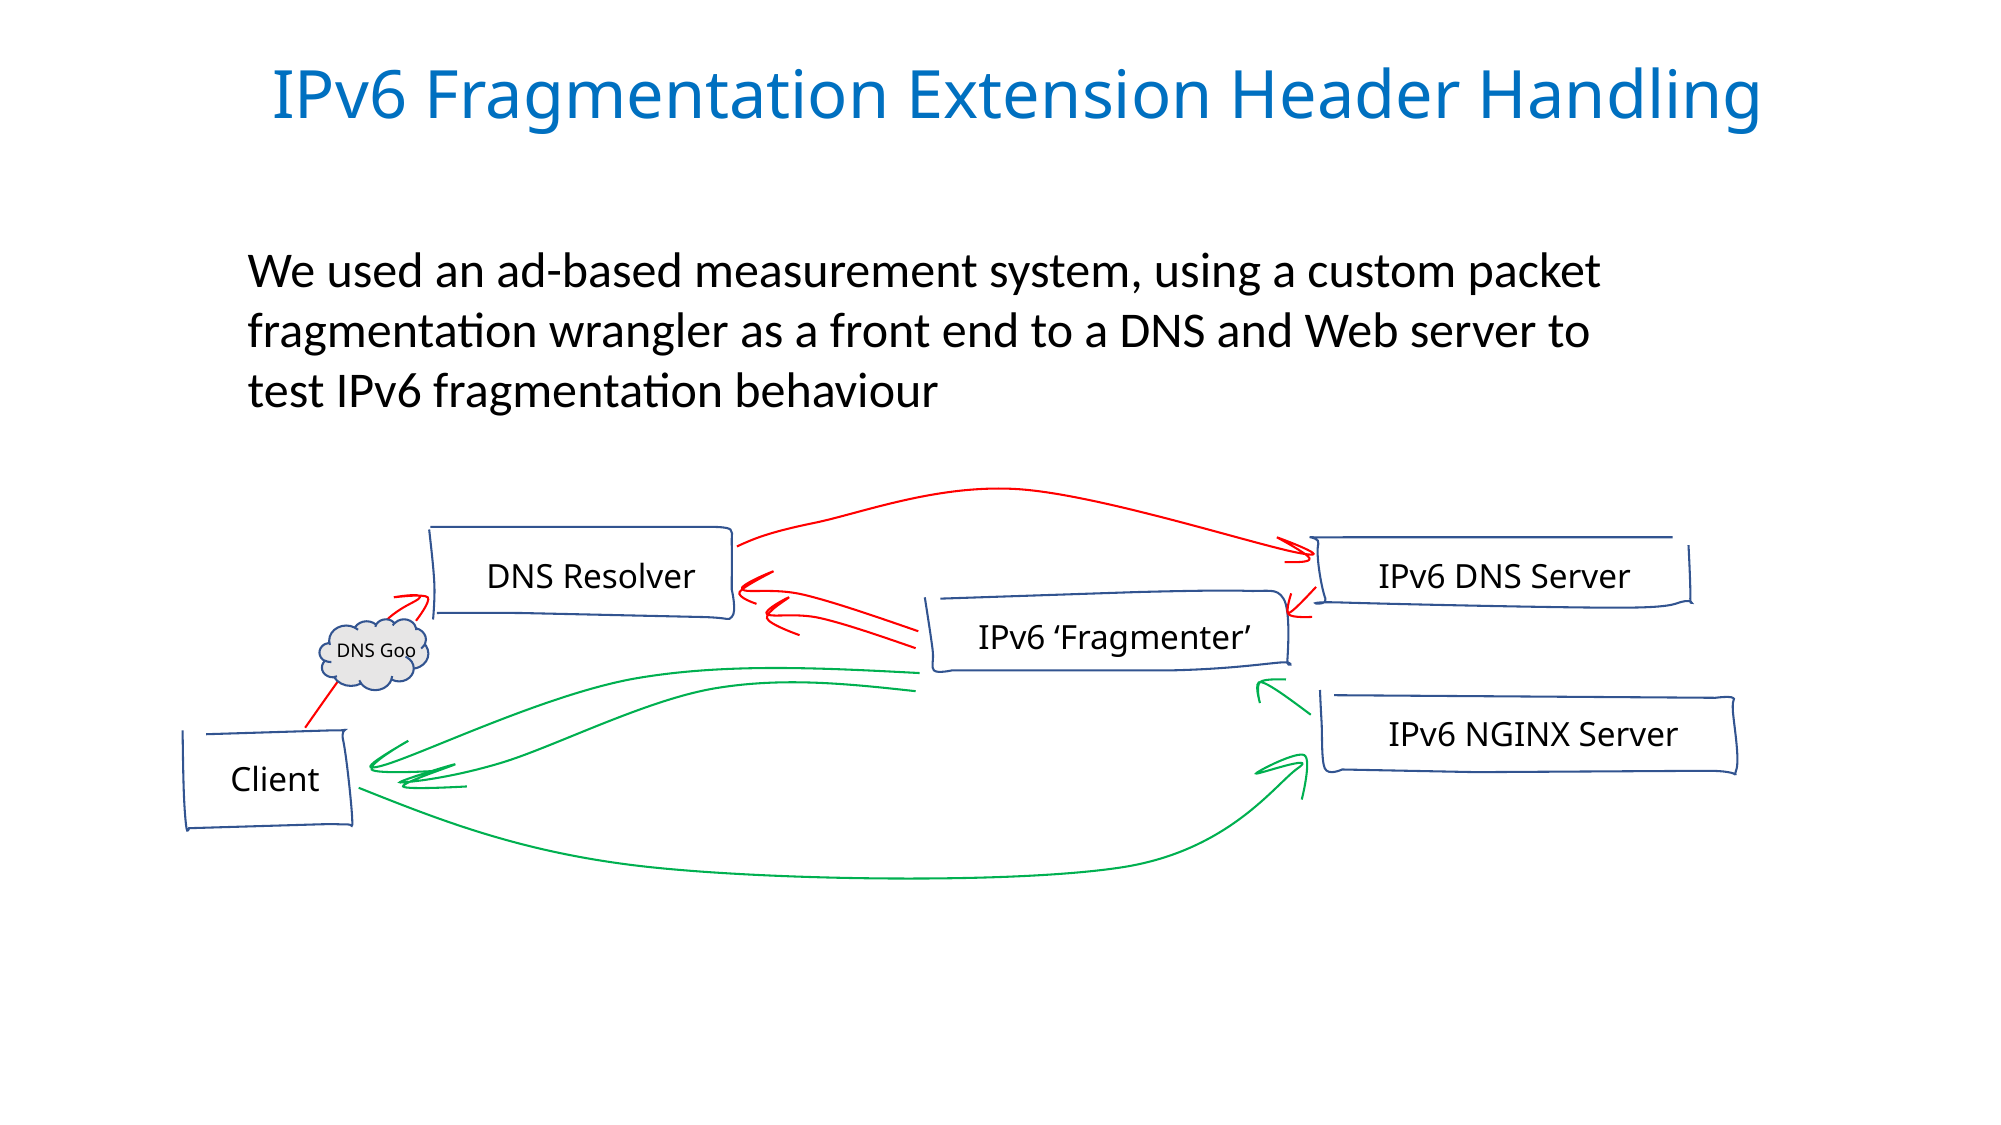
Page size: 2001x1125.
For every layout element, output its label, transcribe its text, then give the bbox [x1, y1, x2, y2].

text_box [1256, 678, 1312, 716]
text_box [181, 728, 354, 832]
text_box [387, 594, 430, 622]
text_box [397, 681, 916, 790]
text_box [304, 682, 348, 729]
text_box We used an ad-based measurement system, using a custom packet fragmentation wrangler as a front end to a DNS and Web server to test IPv6 fragmentation behaviour [233, 229, 1692, 425]
text_box [1286, 586, 1317, 619]
text_box [428, 529, 436, 620]
text_box IPv6 Fragmentation Extension Header Handling [257, 44, 1798, 140]
text_box [358, 753, 1309, 880]
text_box DNS Goo [321, 631, 432, 669]
text_box [331, 618, 424, 631]
text_box [1318, 689, 1739, 776]
text_box [1309, 536, 1695, 609]
text_box [738, 570, 919, 633]
text_box [736, 487, 1315, 564]
text_box [320, 666, 417, 692]
text_box [369, 666, 920, 774]
text_box [765, 596, 916, 650]
text_box [923, 589, 1292, 673]
text_box [430, 525, 736, 620]
